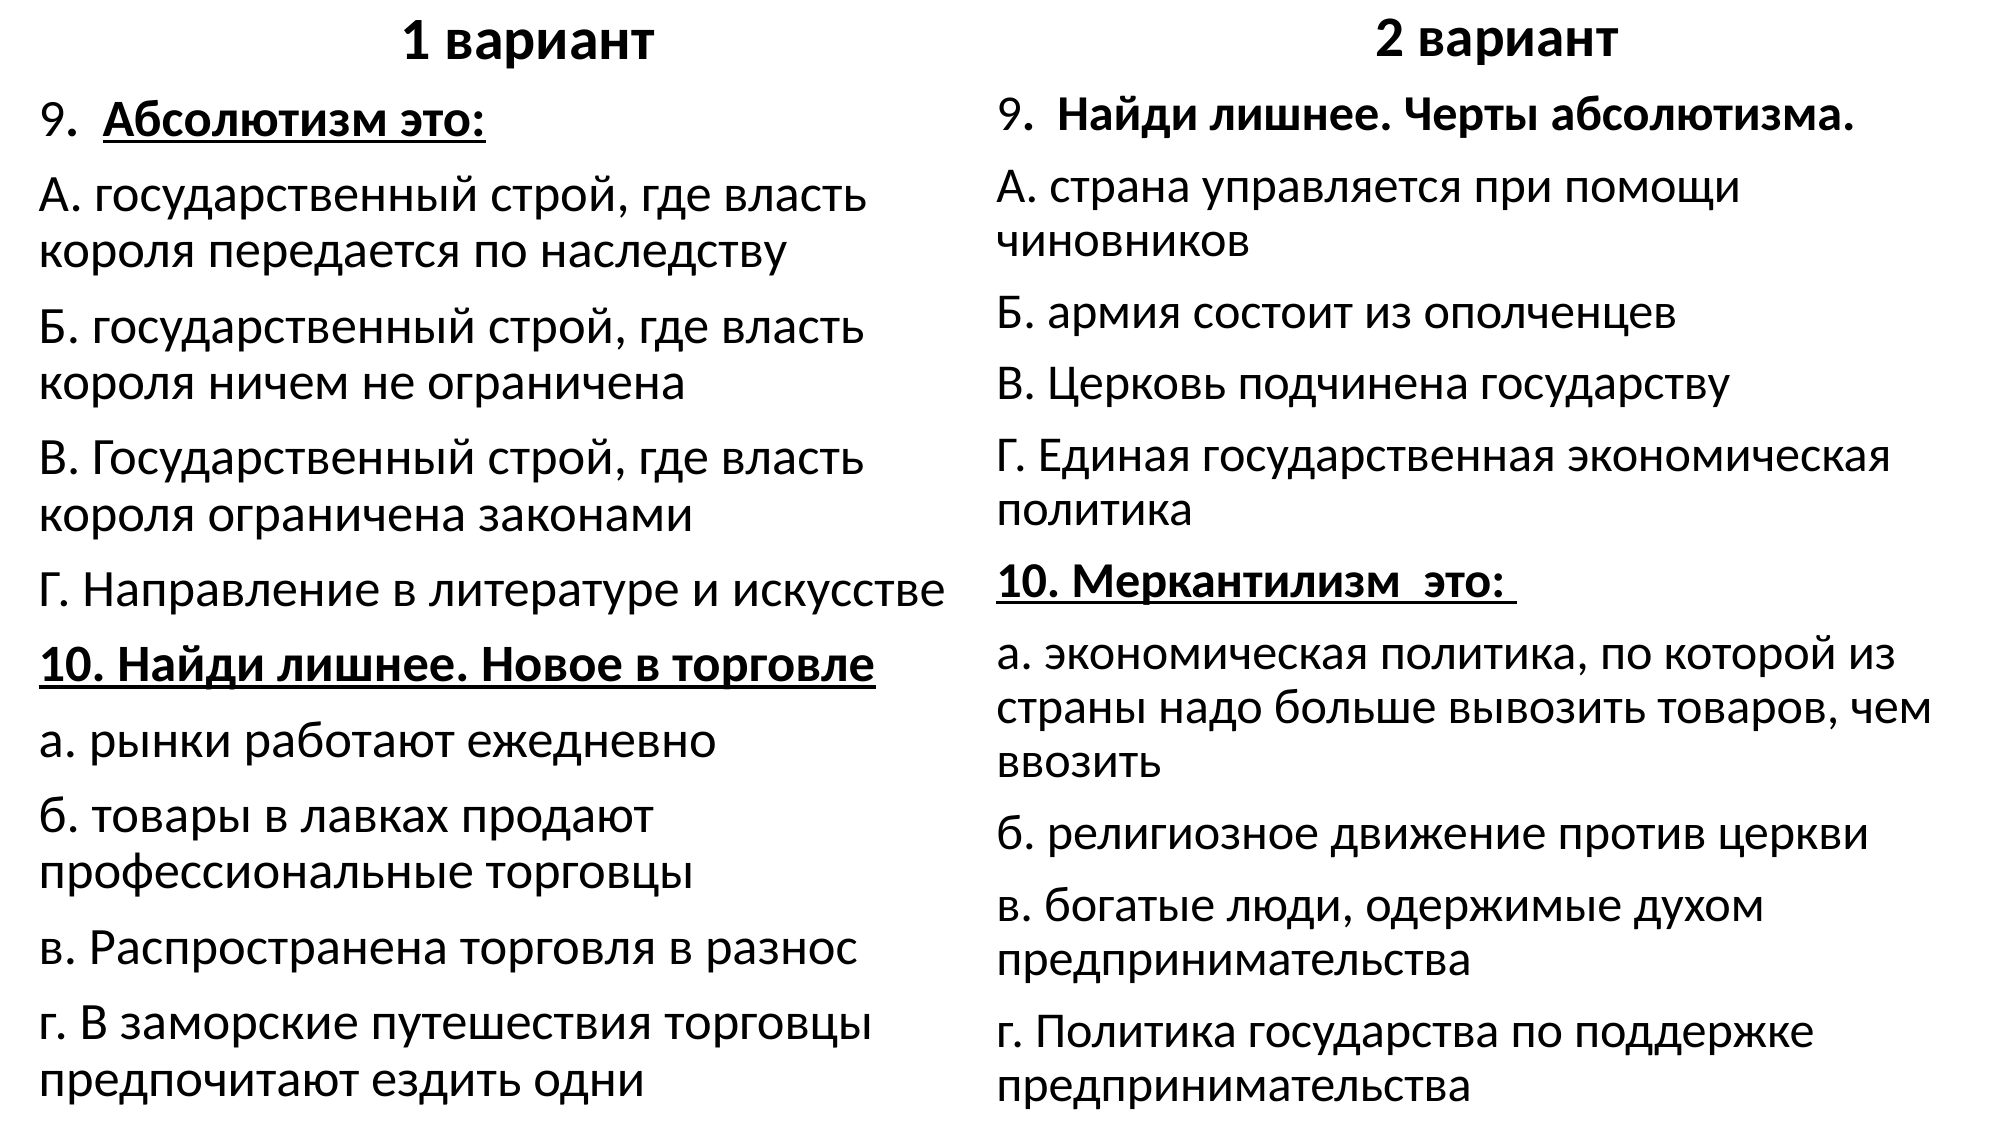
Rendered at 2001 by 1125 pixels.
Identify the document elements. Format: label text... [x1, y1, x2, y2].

list 1 вариант 9. Абсолютизм это: А. государственный строй, где власть короля передается по наследству Б. государственный строй, где власть короля ничем не ограничена В. Государственный строй, где власть короля ограничена законами Г. Направление в литературе и искусстве 10. Найди лишнее. Новое в торговле а. рынки работают ежедневно б. товары в лавках продают профессиональные торговцы в. Распространена торговля в разнос г. В заморские путешествия торговцы предпочитают ездить одни [23, 0, 981, 1125]
text_box 2 вариант 9. Найди лишнее. Черты абсолютизма. А. страна управляется при помощи чиновников Б. армия состоит из ополченцев В. Церковь подчинена государству Г. Единая государственная экономическая политика 10. Меркантилизм это: а. экономическая политика, по которой из страны надо больше вывозить товаров, чем ввозить б. религиозное движение против церкви в. богатые люди, одержимые духом предпринимательства г. Политика государства по поддержке предпринимательства [981, 0, 2000, 1125]
